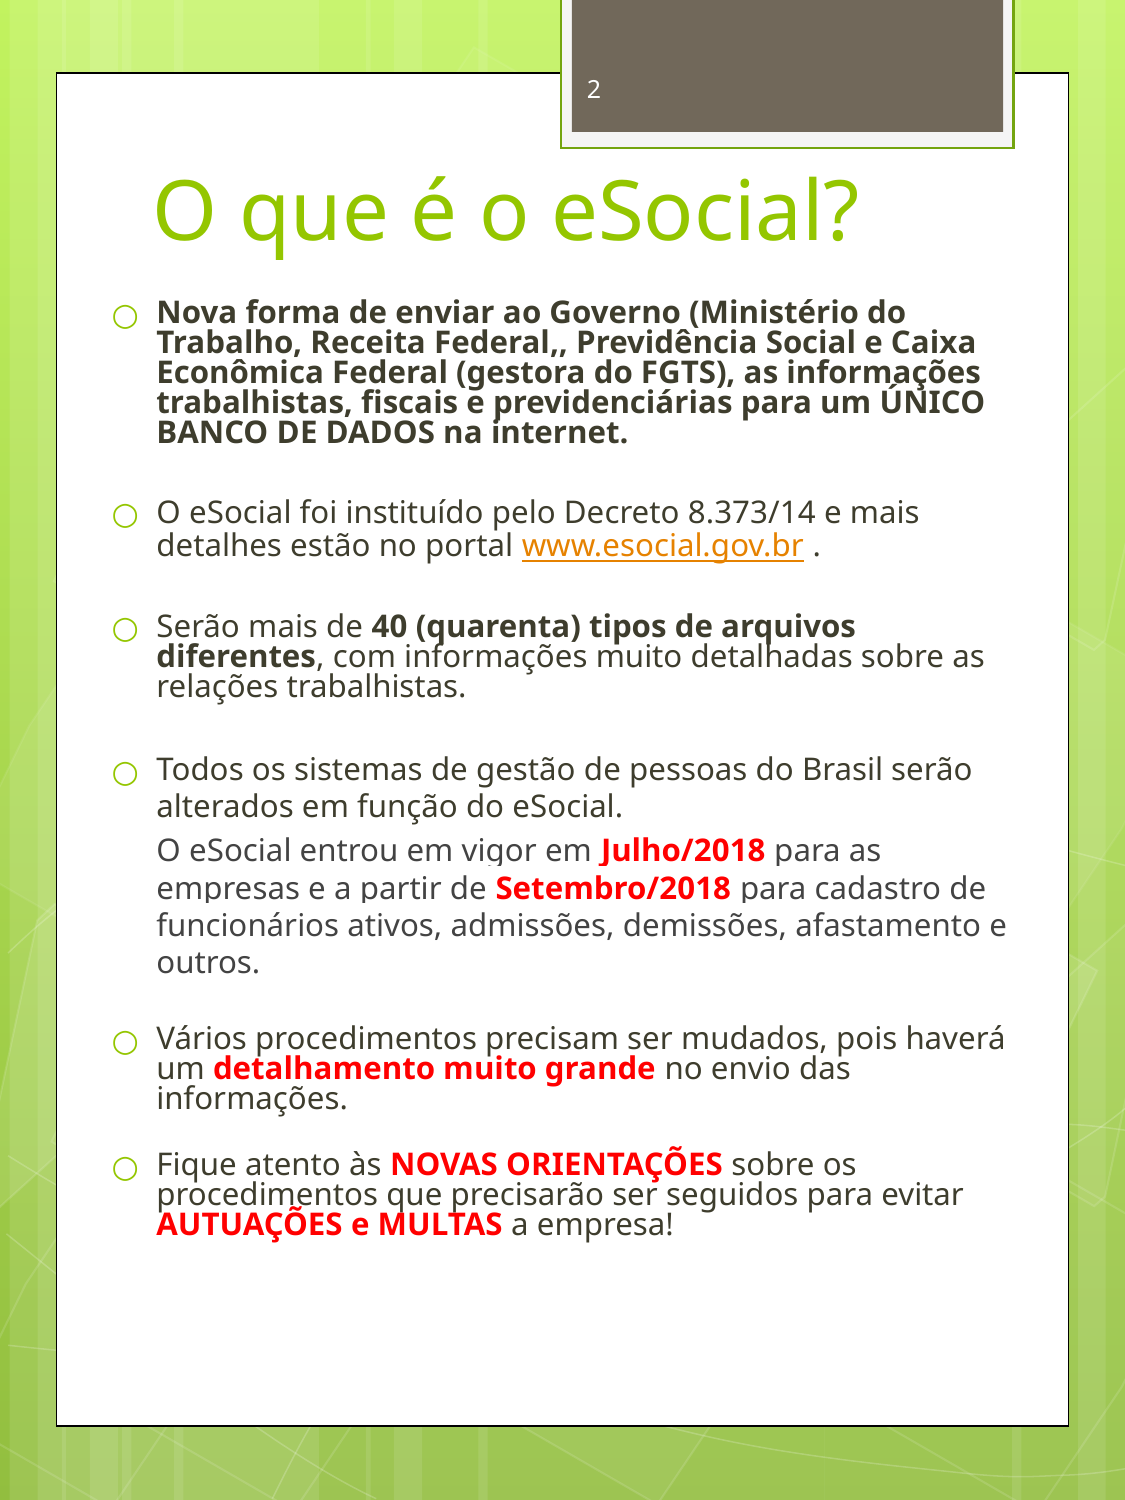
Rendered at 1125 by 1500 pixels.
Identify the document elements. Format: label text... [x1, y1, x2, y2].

list Nova forma de enviar ao Governo (Ministério do Trabalho, Receita Federal,, Previdência Social e Caixa Econômica Federal (gestora do FGTS), as informações trabalhistas, fiscais e previdenciárias para um ÚNICO BANCO DE DADOS na internet. O eSocial foi instituído pelo Decreto 8.373/14 e mais detalhes estão no portal www.esocial.gov.br . Serão mais de 40 (quarenta) tipos de arquivos diferentes, com informações muito detalhadas sobre as relações trabalhistas. Todos os sistemas de gestão de pessoas do Brasil serão alterados em função do eSocial. O eSocial entrou em vigor em Julho/2018 para as empresas e a partir de Setembro/2018 para cadastro de funcionários ativos, admissões, demissões, afastamento e outros. Vários procedimentos precisam ser mudados, pois haverá um detalhamento muito grande no envio das informações. Fique atento às NOVAS ORIENTAÇÕES sobre os procedimentos que precisarão ser seguidos para evitar AUTUAÇÕES e MULTAS a empresa! [85, 292, 1040, 1435]
text_box 2 [571, 49, 736, 129]
title O que é o eSocial? [137, 116, 1003, 265]
